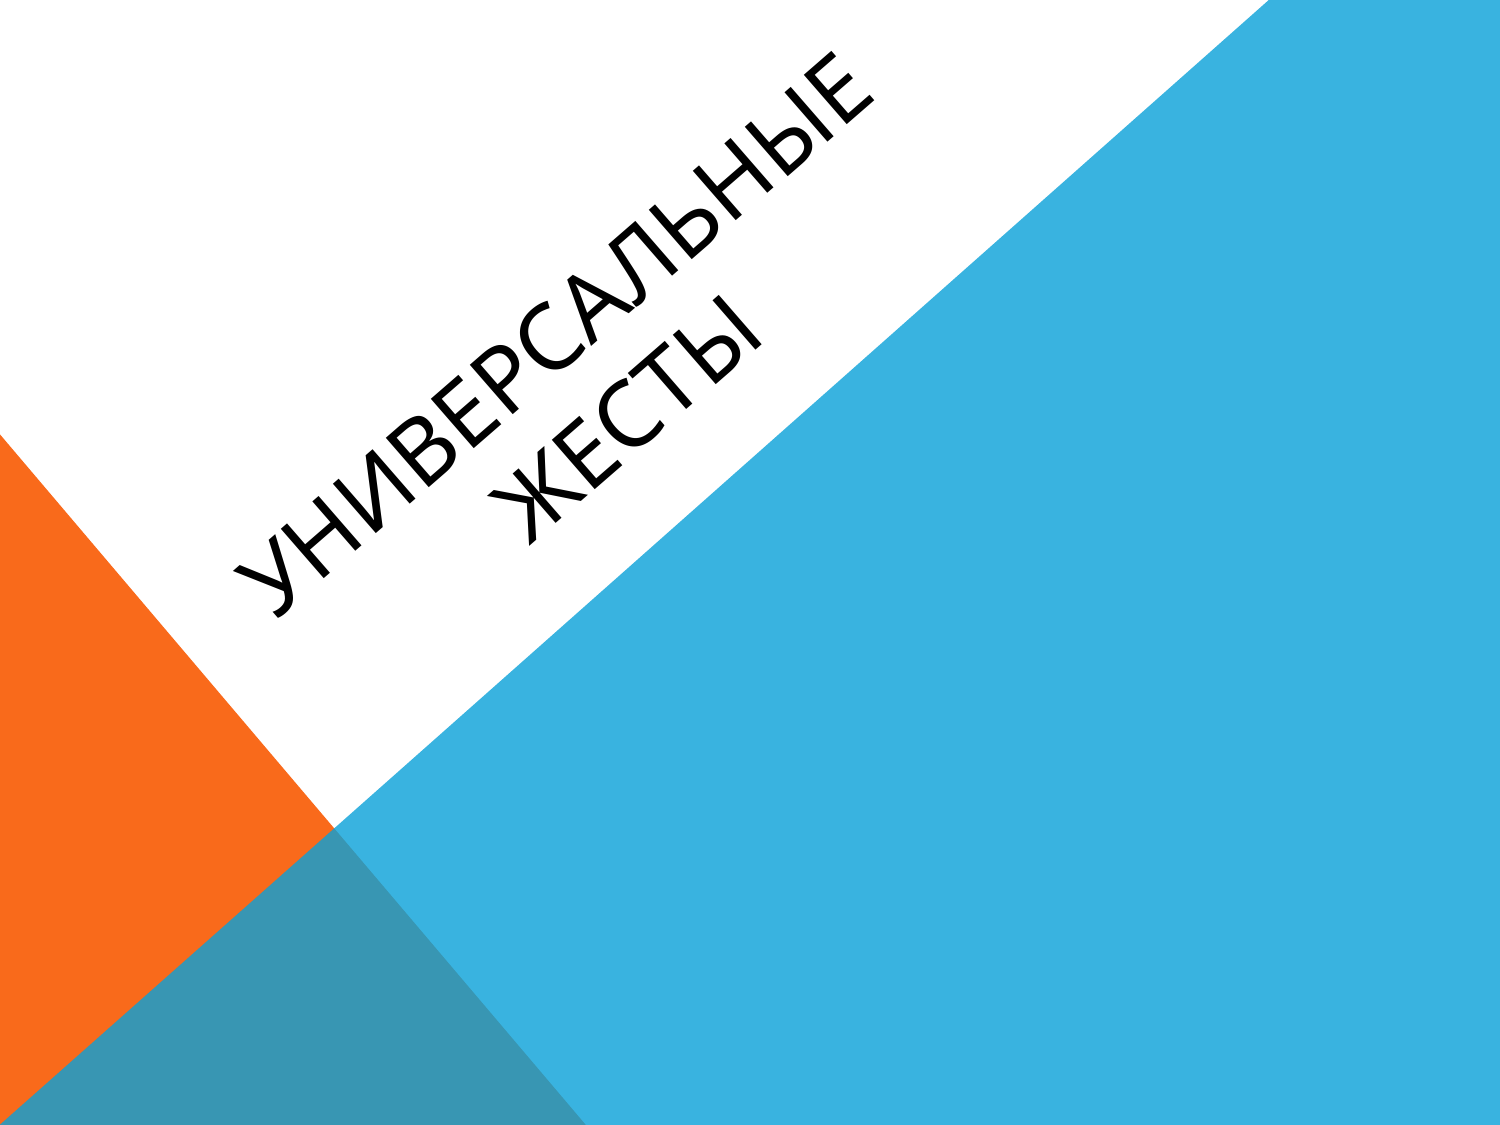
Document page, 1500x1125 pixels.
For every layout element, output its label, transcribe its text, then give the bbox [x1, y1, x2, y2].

title Универсальные жесты [182, 4, 1012, 762]
